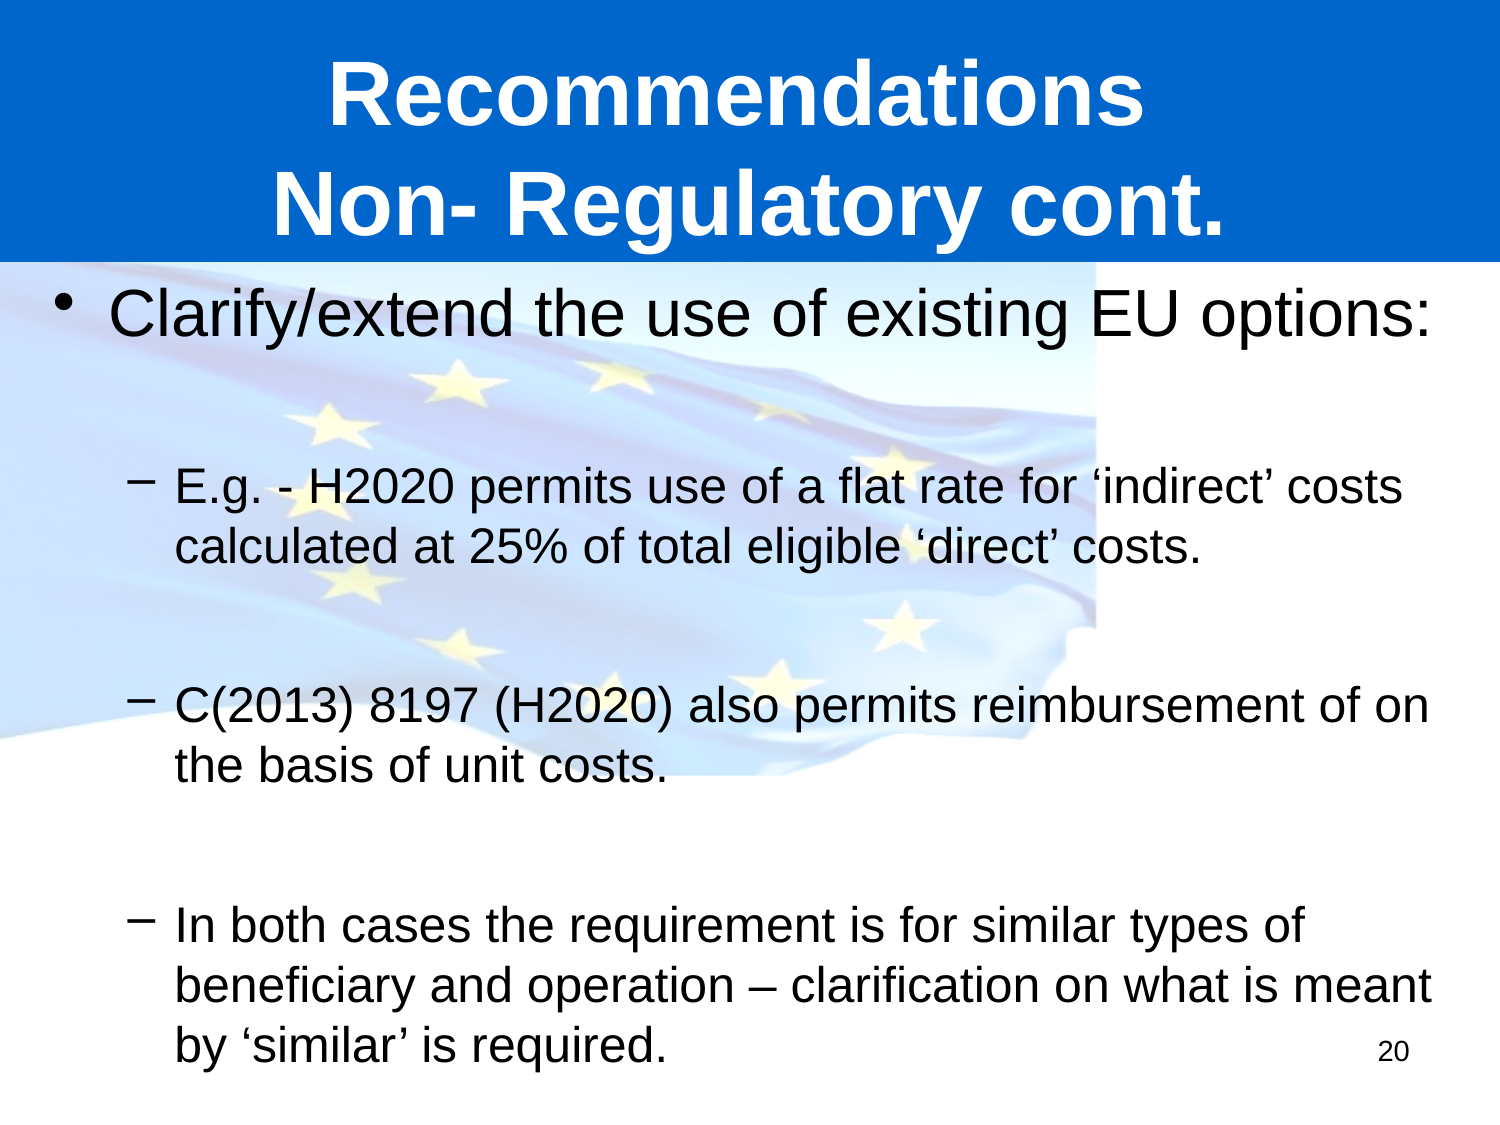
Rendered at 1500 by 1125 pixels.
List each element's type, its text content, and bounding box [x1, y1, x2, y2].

picture [0, 262, 1500, 1125]
list Clarify/extend the use of existing EU options: E.g. - H2020 permits use of a flat rate for ‘indirect’ costs calculated at 25% of total eligible ‘direct’ costs. C(2013) 8197 (H2020) also permits reimbursement of on the basis of unit costs. In both cases the requirement is for similar types of beneficiary and operation – clarification on what is meant by ‘similar’ is required. [37, 262, 1476, 1006]
slide_number 20 [1074, 1024, 1426, 1103]
title Recommendations Non- Regulatory cont. [74, 49, 1426, 238]
